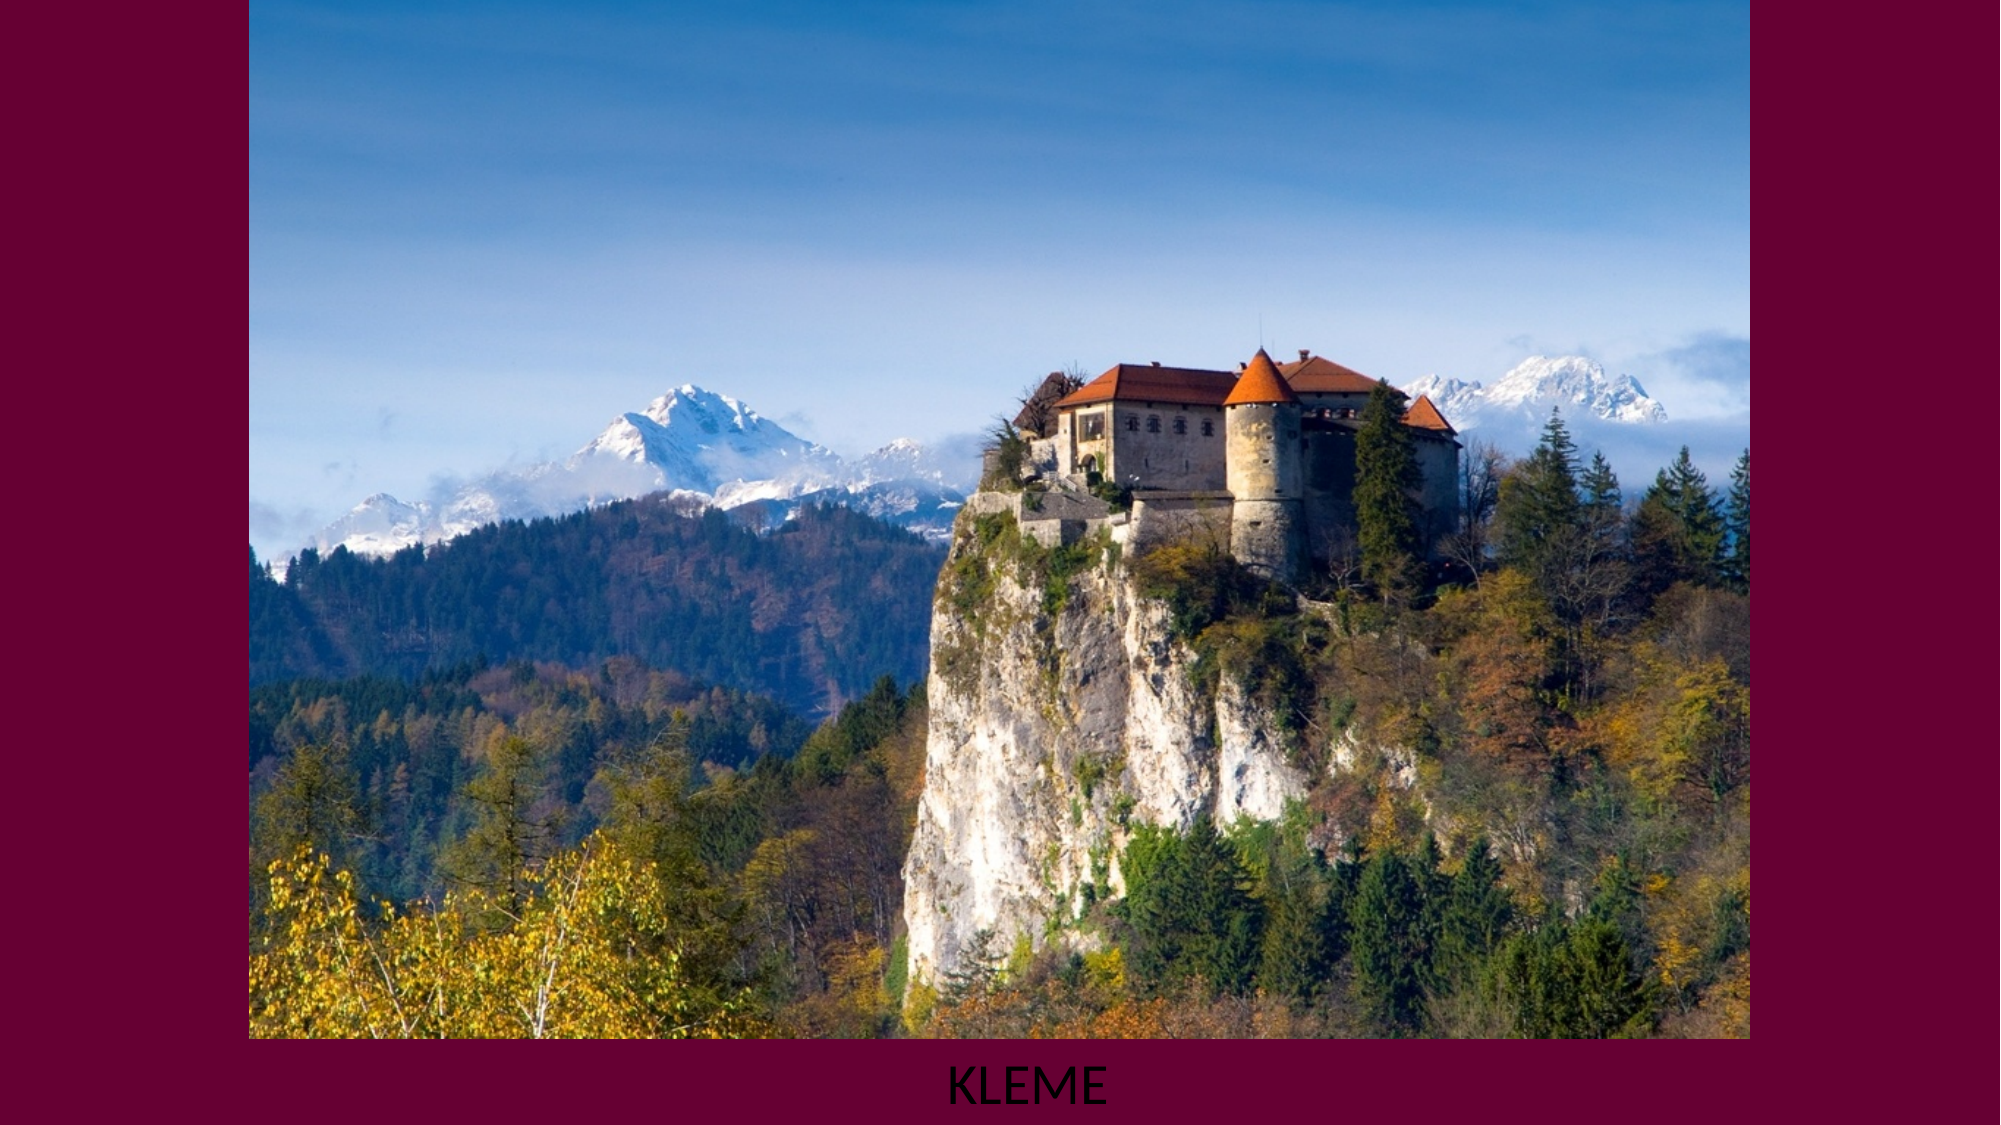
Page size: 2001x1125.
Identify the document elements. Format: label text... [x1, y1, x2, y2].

text_box KLEME [932, 1039, 1131, 1124]
picture [249, 0, 1750, 1039]
